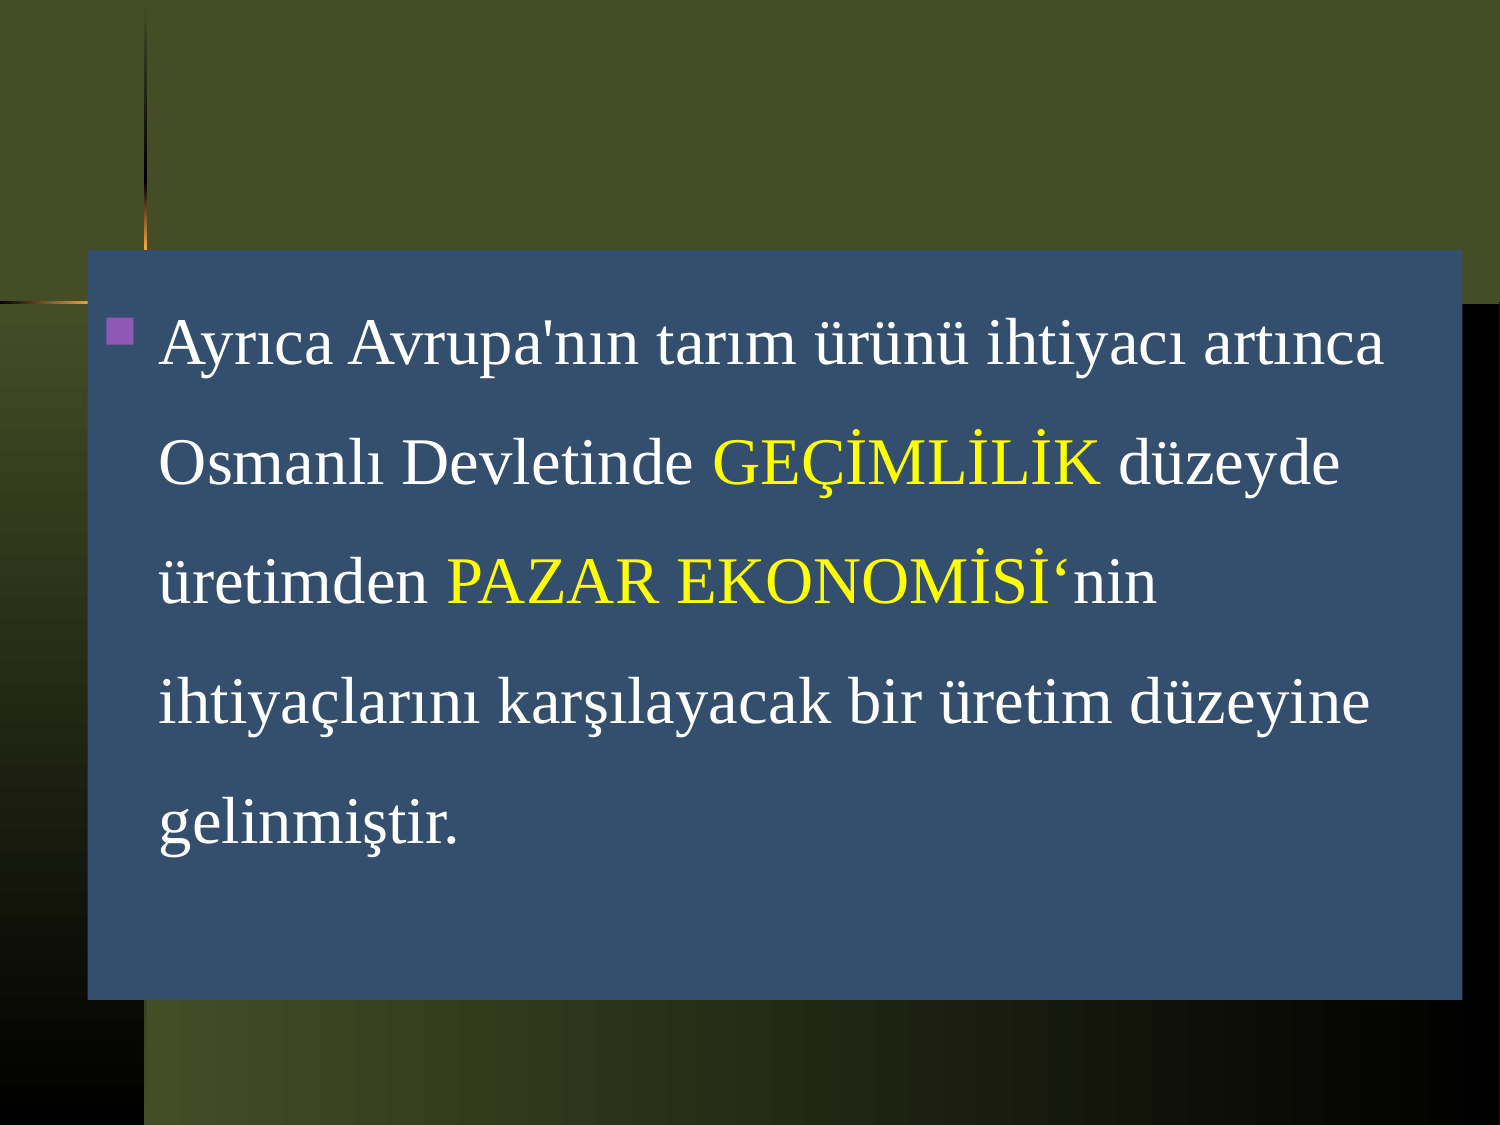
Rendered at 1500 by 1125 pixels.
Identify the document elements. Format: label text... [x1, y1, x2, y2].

list Ayrıca Avrupa'nın tarım ürünü ihtiyacı artınca Osmanlı Devletinde GEÇİMLİLİK düzeyde üretimden PAZAR EKONOMİSİ‘nin ihtiyaçlarını karşılayacak bir üretim düzeyine gelinmiştir. [87, 249, 1463, 1001]
